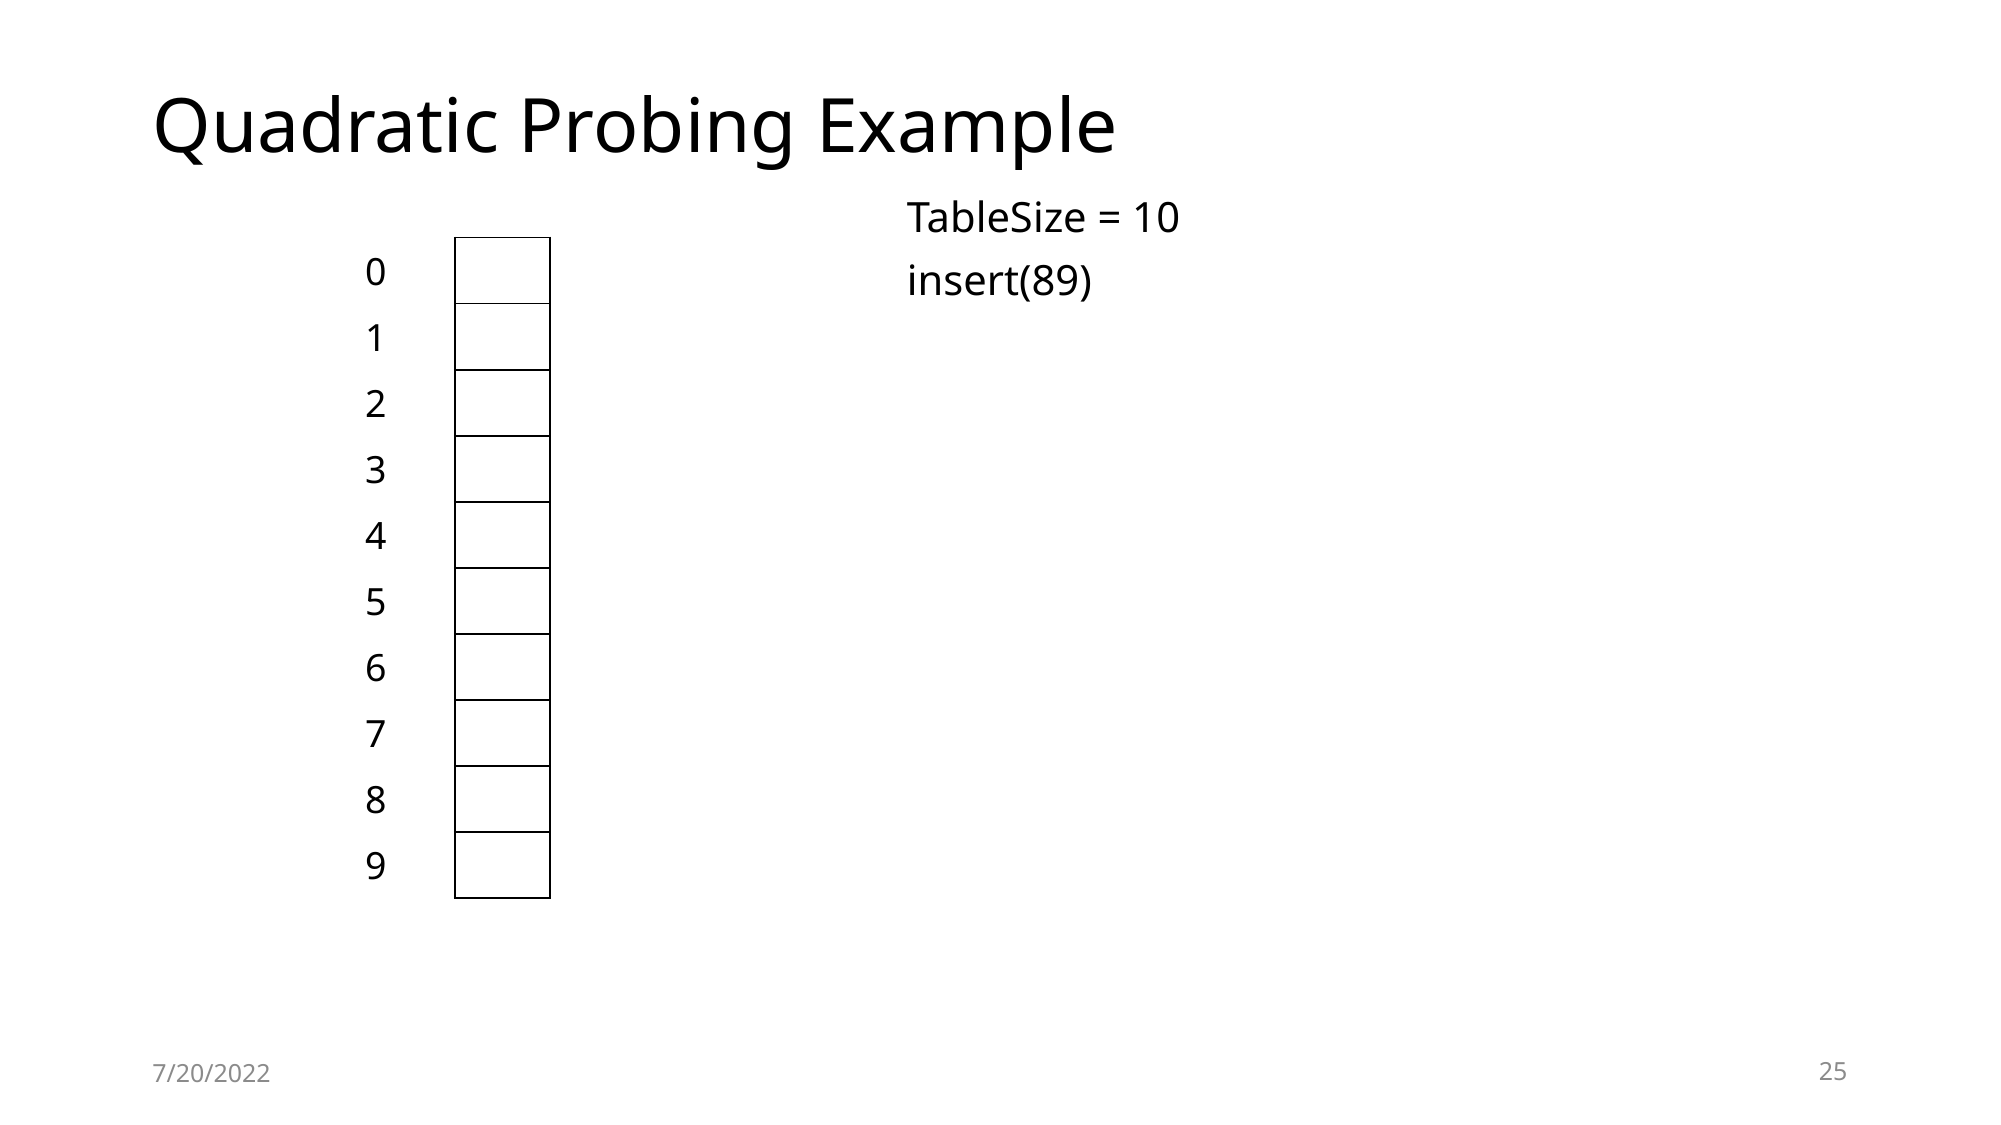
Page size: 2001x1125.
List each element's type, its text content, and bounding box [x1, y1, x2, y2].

table_cell [456, 701, 549, 765]
text_box TableSize = 10 insert(89) [892, 183, 1615, 311]
table_cell 4 [350, 502, 454, 568]
table_cell [456, 833, 549, 897]
table_cell 9 [350, 832, 454, 898]
table_cell 7 [350, 700, 454, 766]
table_cell 2 [350, 370, 454, 436]
table_cell [456, 503, 549, 567]
slide_number 25 [1412, 1042, 1863, 1103]
table_cell [456, 635, 549, 699]
table_cell [456, 371, 549, 435]
table_cell [456, 767, 549, 831]
table_cell [456, 304, 549, 369]
table_cell [456, 569, 549, 633]
table_header [456, 238, 549, 303]
title Quadratic Probing Example [137, 59, 1863, 198]
table_cell 1 [350, 304, 454, 370]
table_header 0 [350, 238, 454, 304]
table_cell 8 [350, 766, 454, 832]
table_cell 3 [350, 436, 454, 502]
table_cell 6 [350, 634, 454, 700]
table_cell [456, 437, 549, 501]
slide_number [137, 1042, 588, 1103]
table_cell 5 [350, 568, 454, 634]
